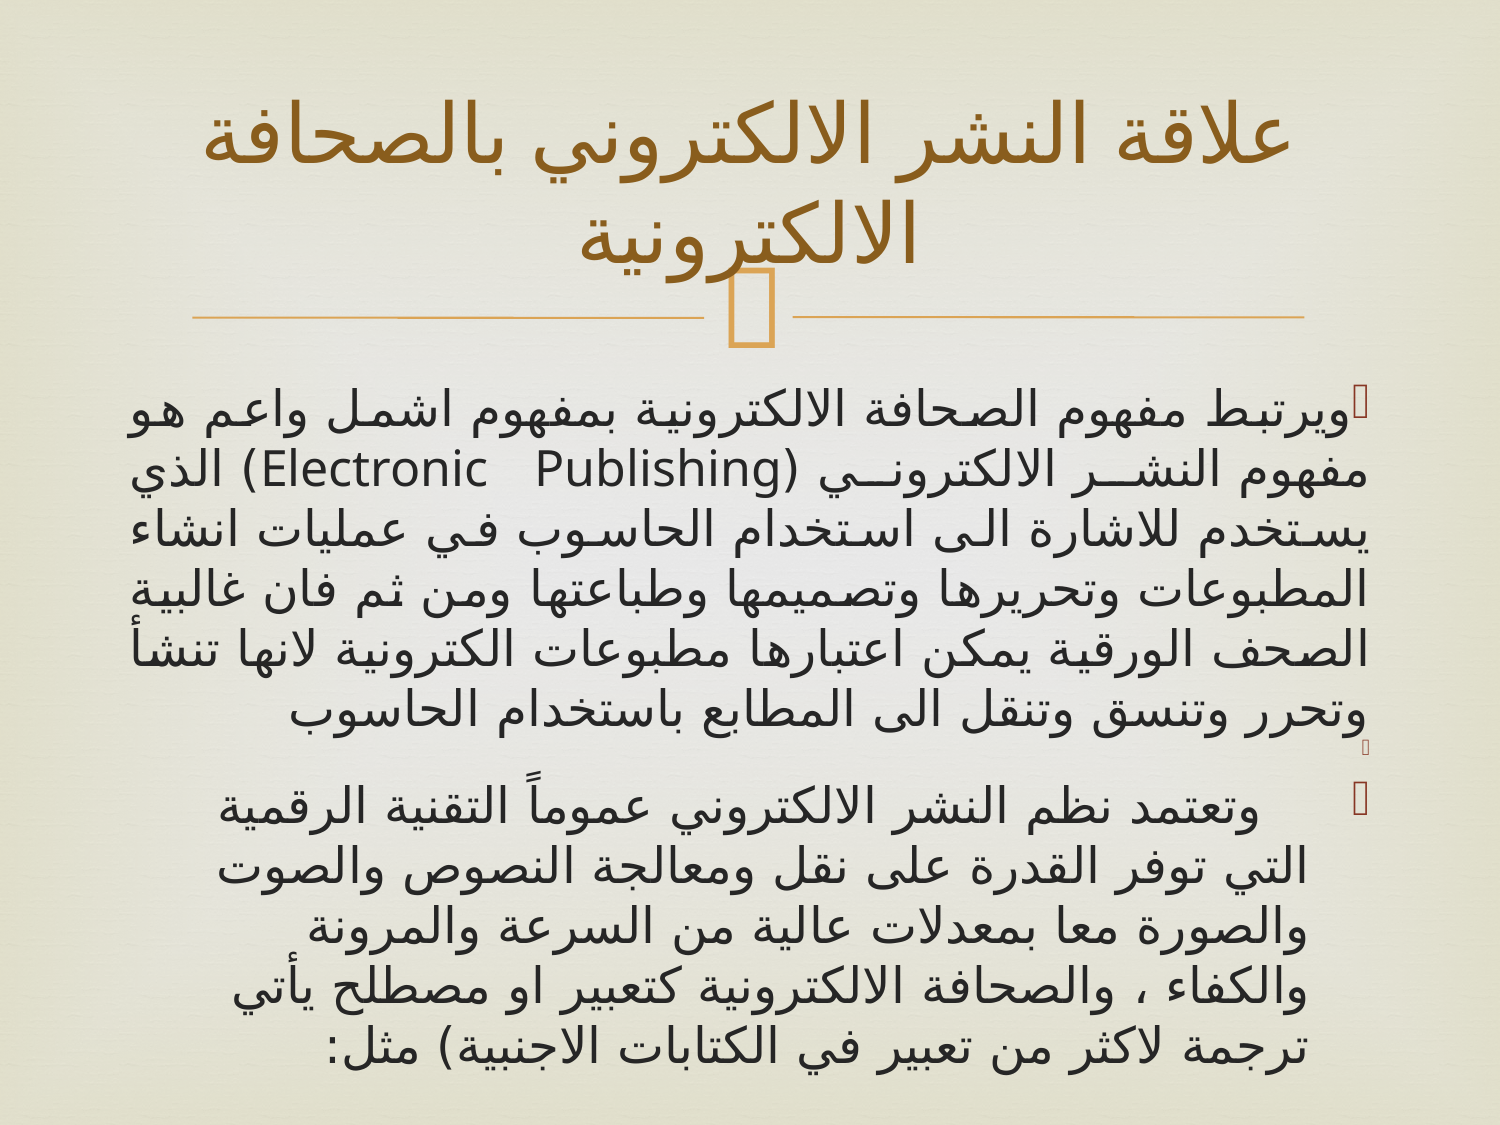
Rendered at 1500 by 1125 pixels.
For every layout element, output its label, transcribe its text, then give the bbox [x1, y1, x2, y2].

title علاقة النشر الالكتروني بالصحافة الالكترونية [112, 93, 1386, 267]
list ويرتبط مفهوم الصحافة الالكترونية بمفهوم اشمل واعم هو مفهوم النشر الالكتروني (Electronic Publishing) الذي يستخدم للاشارة الى استخدام الحاسوب في عمليات انشاء المطبوعات وتحريرها وتصميمها وطباعتها ومن ثم فان غالبية الصحف الورقية يمكن اعتبارها مطبوعات الكترونية لانها تنشأ وتحرر وتنسق وتنقل الى المطابع باستخدام الحاسوب وتعتمد نظم النشر الالكتروني عموماً التقنية الرقمية التي توفر القدرة على نقل ومعالجة النصوص والصوت والصورة معا بمعدلات عالية من السرعة والمرونة والكفاء ، والصحافة الالكترونية كتعبير او مصطلح يأتي ترجمة لاكثر من تعبير في الكتابات الاجنبية) مثل: [114, 368, 1386, 1005]
